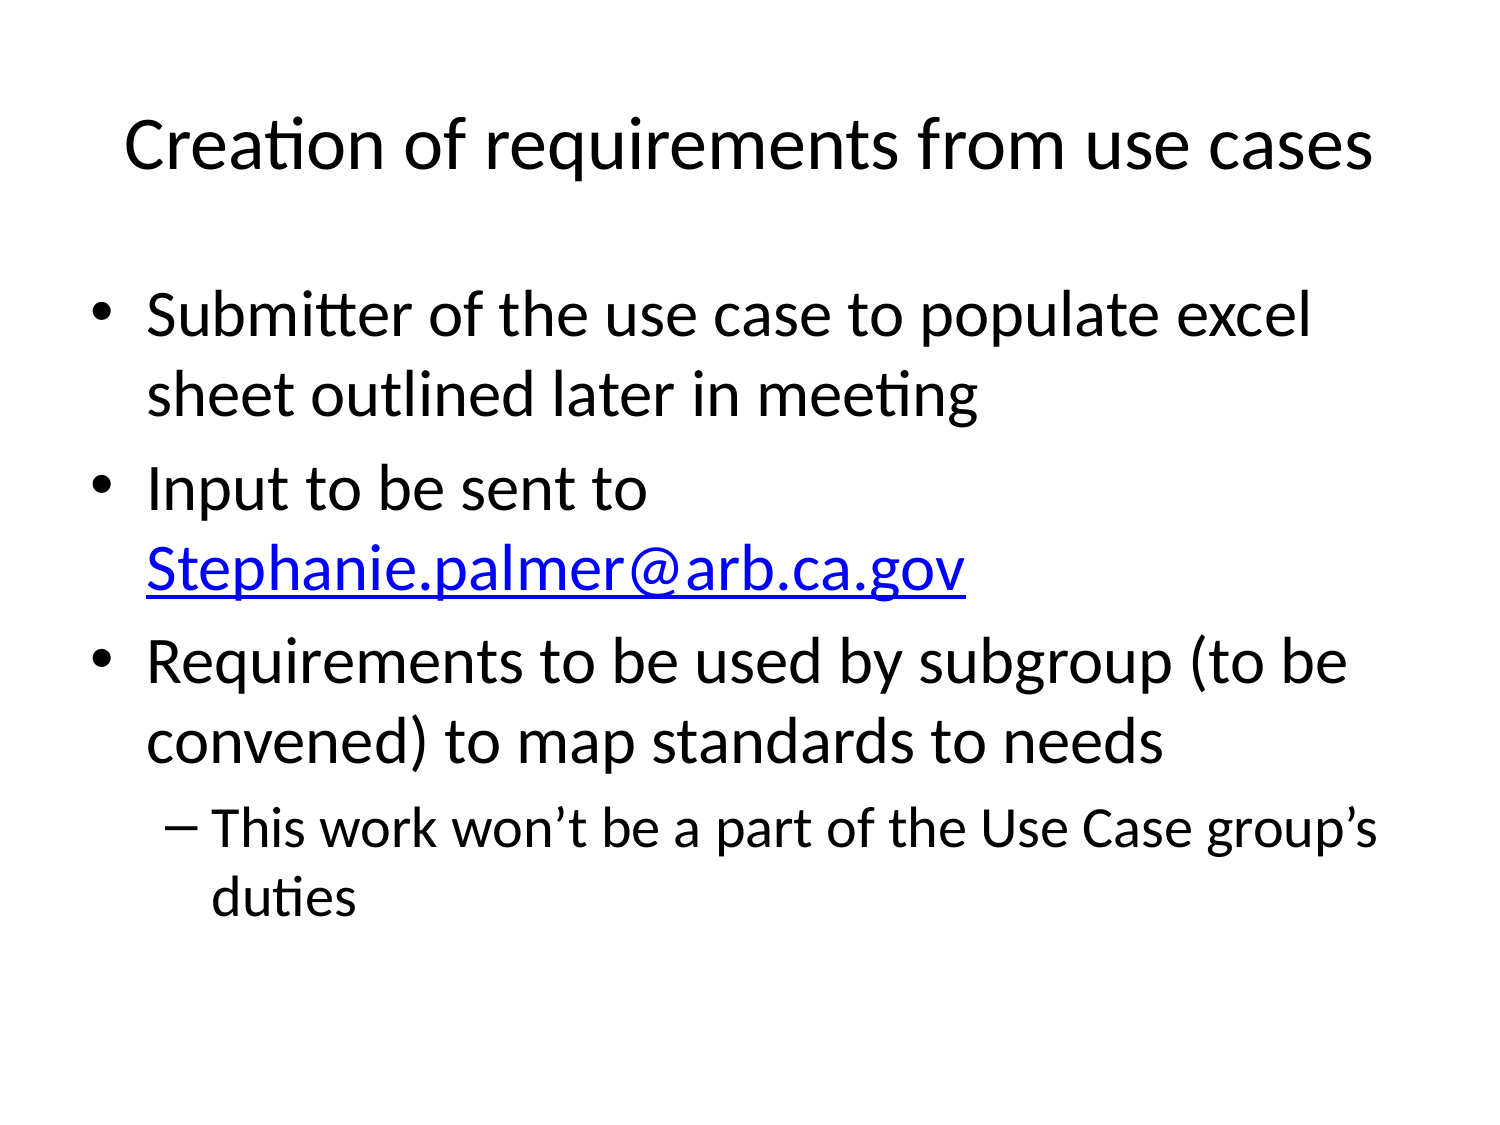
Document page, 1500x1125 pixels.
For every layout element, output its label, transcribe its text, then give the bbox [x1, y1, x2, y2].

title Creation of requirements from use cases [75, 45, 1425, 233]
list Submitter of the use case to populate excel sheet outlined later in meeting Input to be sent to Stephanie.palmer@arb.ca.gov Requirements to be used by subgroup (to be convened) to map standards to needs This work won’t be a part of the Use Case group’s duties [75, 262, 1425, 1005]
